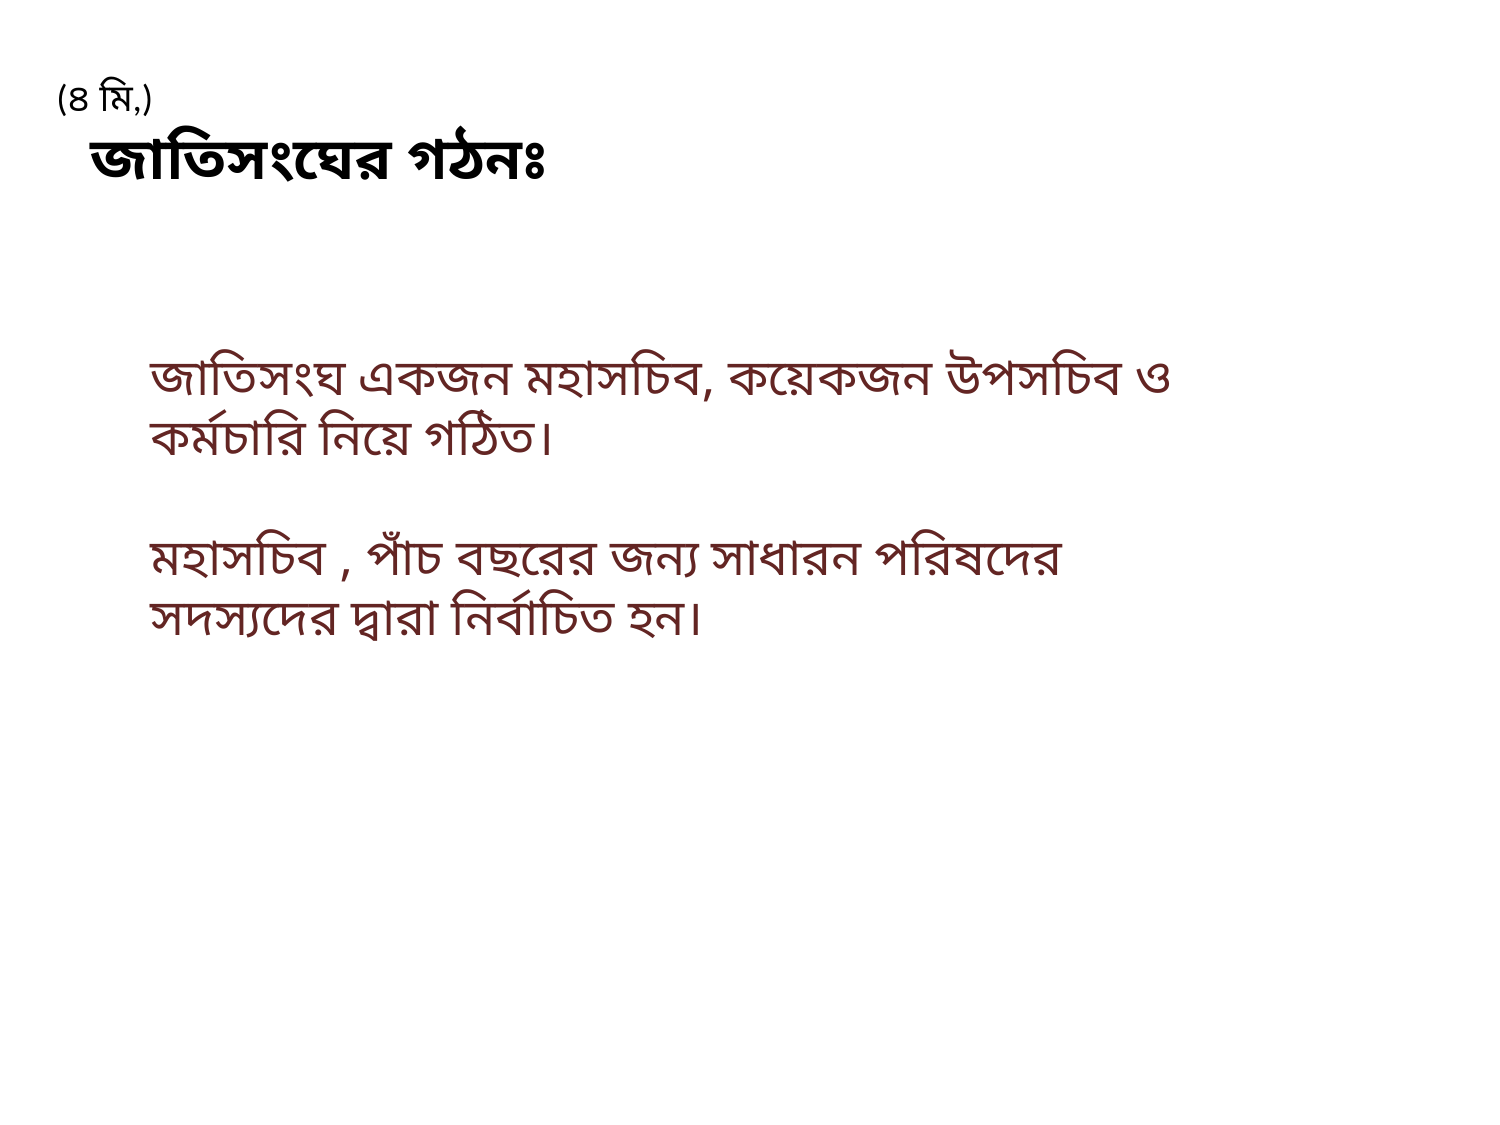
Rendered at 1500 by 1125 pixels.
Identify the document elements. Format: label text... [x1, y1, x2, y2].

text_box জাতিসংঘ একজন মহাসচিব, কয়েকজন উপসচিব ও কর্মচারি নিয়ে গঠিত। মহাসচিব , পাঁচ বছরের জন্য সাধারন পরিষদের সদস্যদের দ্বারা নির্বাচিত হন। [135, 338, 1251, 653]
text_box (৪ মি,) [41, 66, 169, 127]
text_box জাতিসংঘের গঠনঃ [75, 113, 563, 199]
